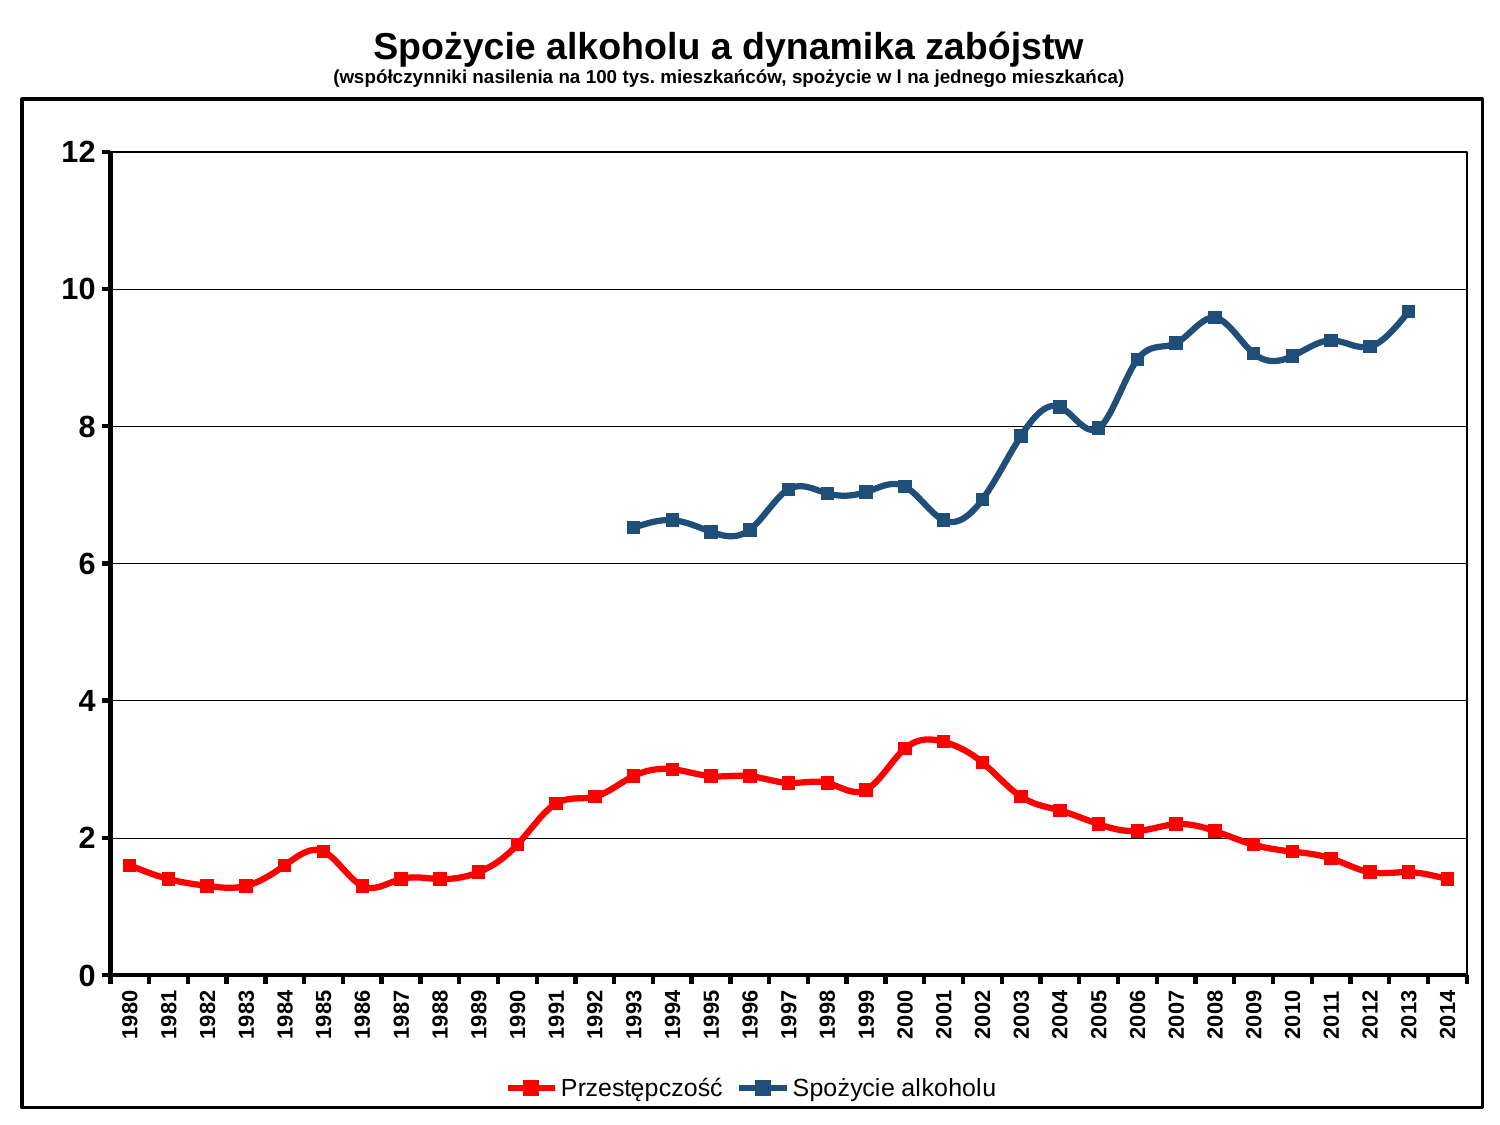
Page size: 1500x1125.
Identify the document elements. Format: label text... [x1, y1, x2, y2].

title Spożycie alkoholu a dynamika zabójstw (współczynniki nasilenia na 100 tys. mieszkańców, spożycie w l na jednego mieszkańca) [179, 17, 1279, 97]
chart [20, 97, 1485, 1110]
